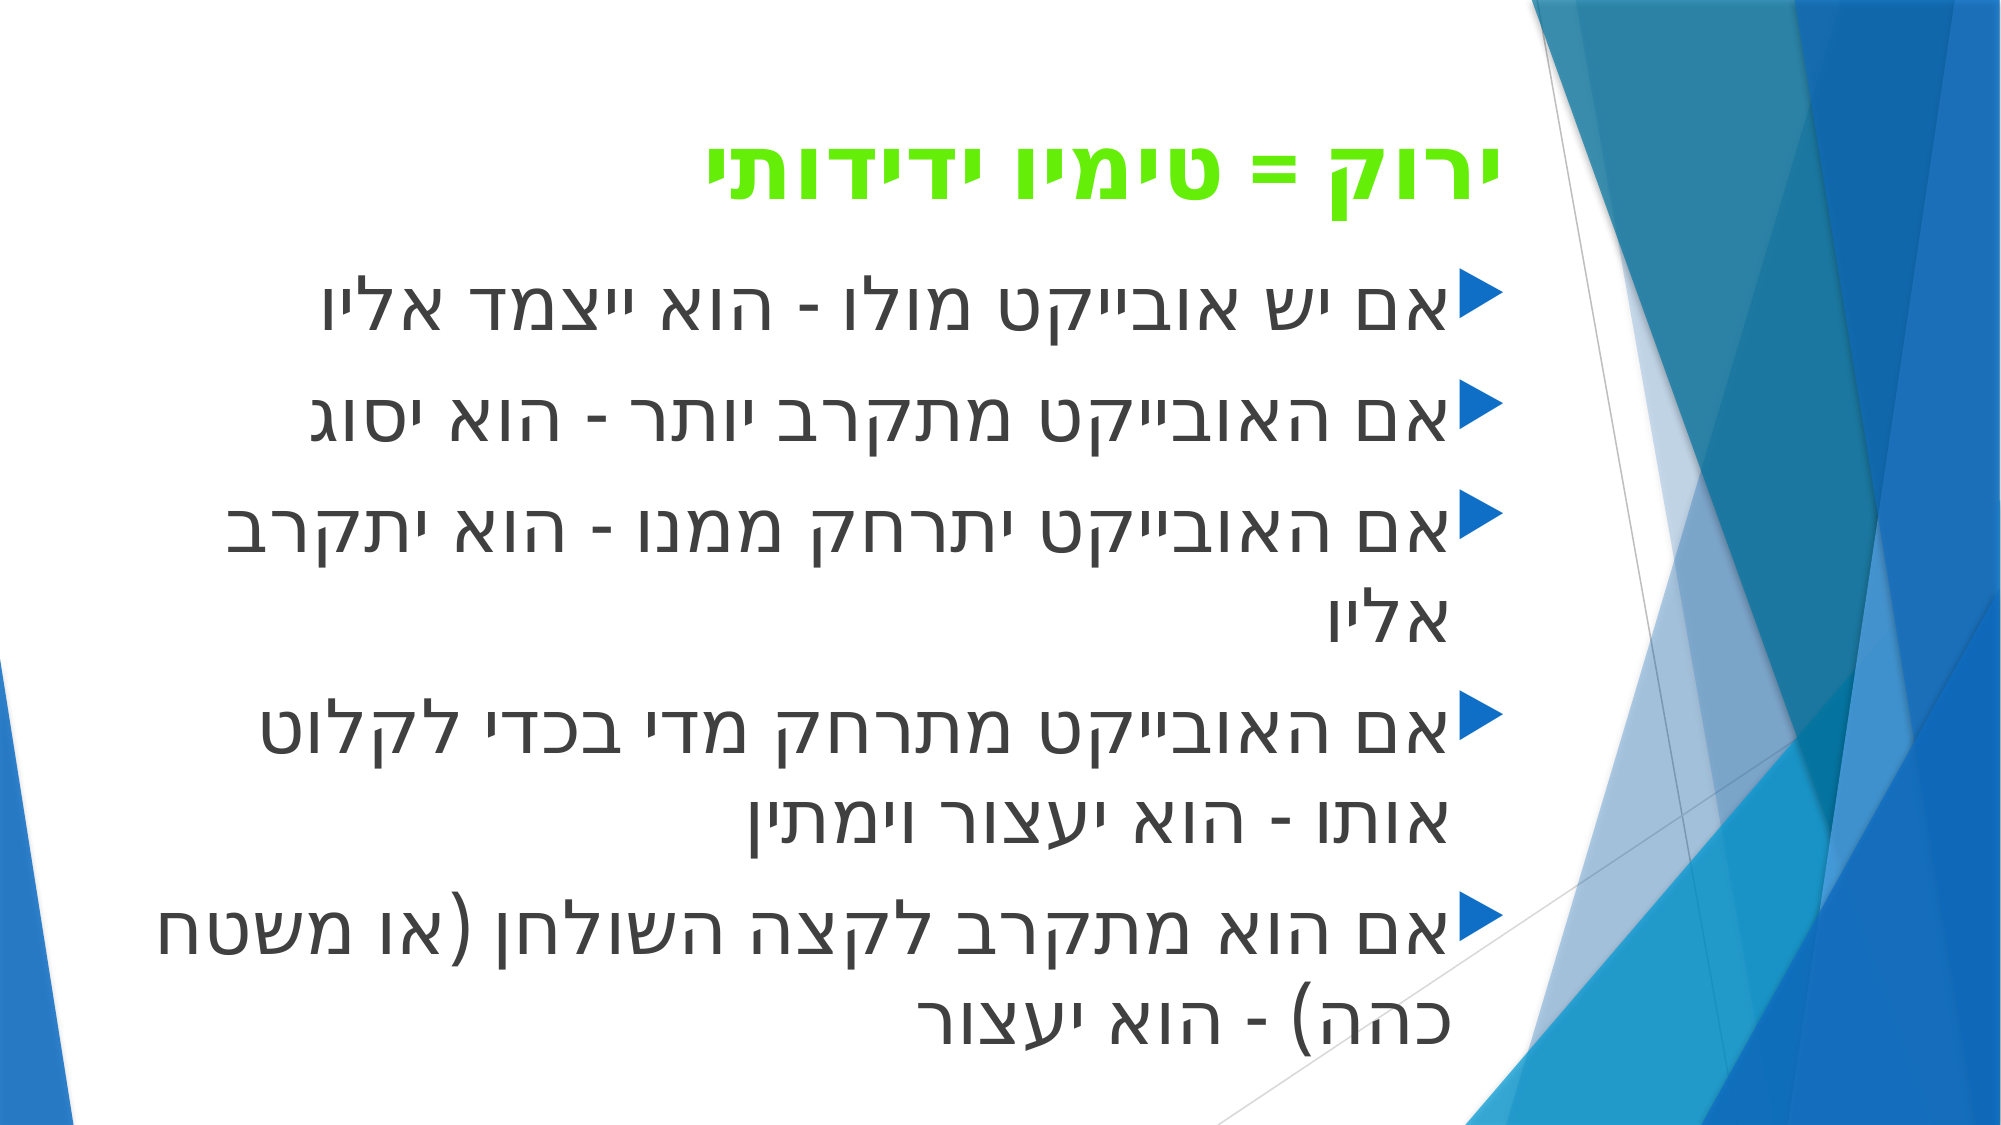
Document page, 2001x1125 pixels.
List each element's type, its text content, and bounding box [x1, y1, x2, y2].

list אם יש אובייקט מולו - הוא ייצמד אליו אם האובייקט מתקרב יותר - הוא יסוג אם האובייקט יתרחק ממנו - הוא יתקרב אליו אם האובייקט מתרחק מדי בכדי לקלוט אותו - הוא יעצור וימתין אם הוא מתקרב לקצה השולחן (או משטח כהה) - הוא יעצור [135, 248, 1526, 1125]
title ירוק = טימיו ידידותי [111, 99, 1522, 317]
